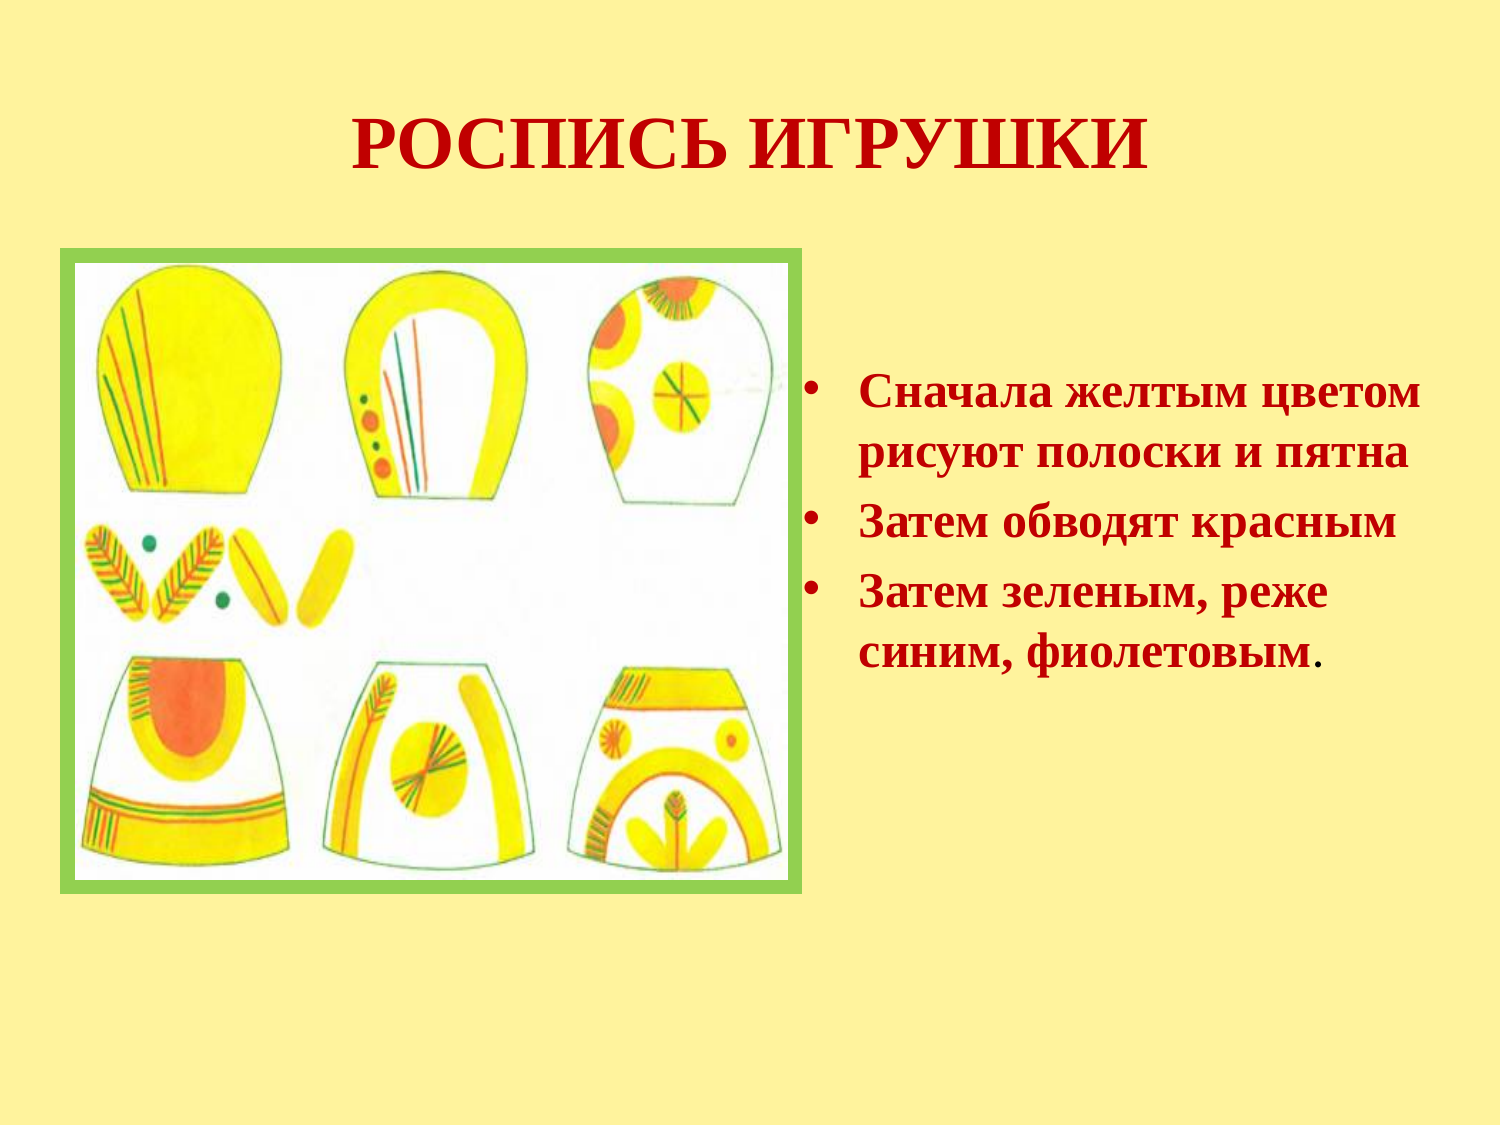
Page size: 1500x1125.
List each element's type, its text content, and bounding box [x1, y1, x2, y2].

list Сначала желтым цветом рисуют полоски и пятна Затем обводят красным Затем зеленым, реже синим, фиолетовым. [787, 350, 1451, 999]
title РОСПИСЬ ИГРУШКИ [75, 45, 1425, 233]
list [74, 262, 788, 880]
